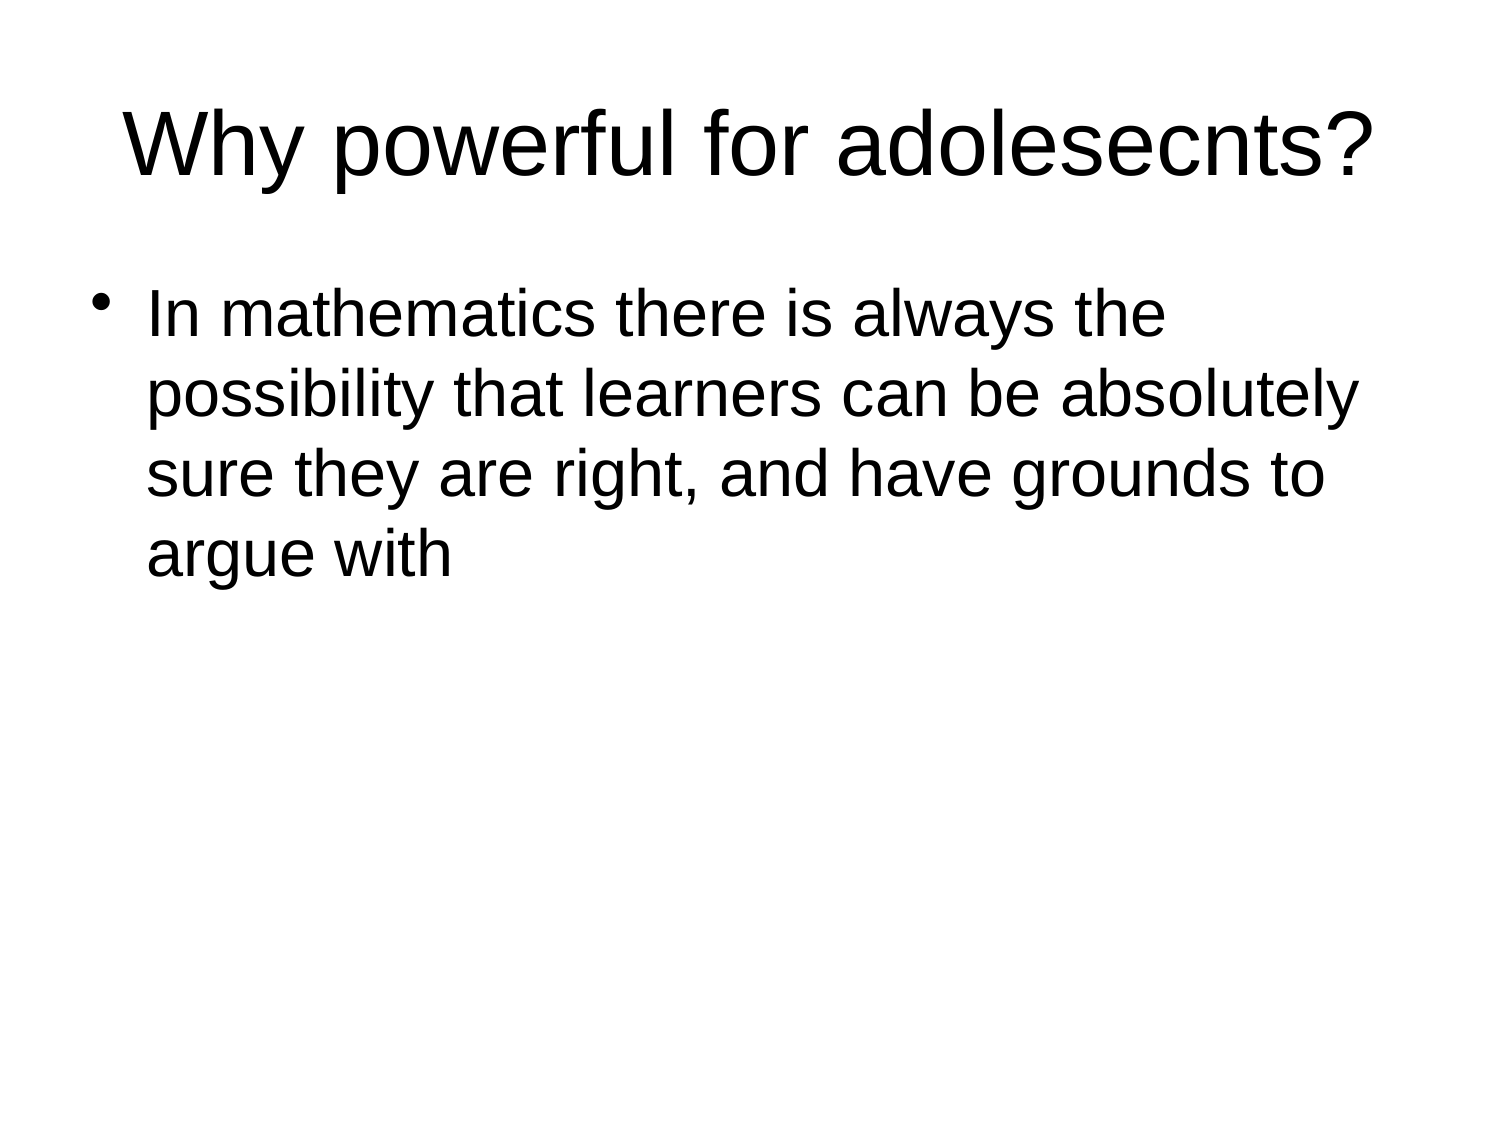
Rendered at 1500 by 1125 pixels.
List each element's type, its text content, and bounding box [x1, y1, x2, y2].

title Why powerful for adolesecnts? [74, 44, 1426, 233]
list In mathematics there is always the possibility that learners can be absolutely sure they are right, and have grounds to argue with [74, 262, 1426, 1006]
